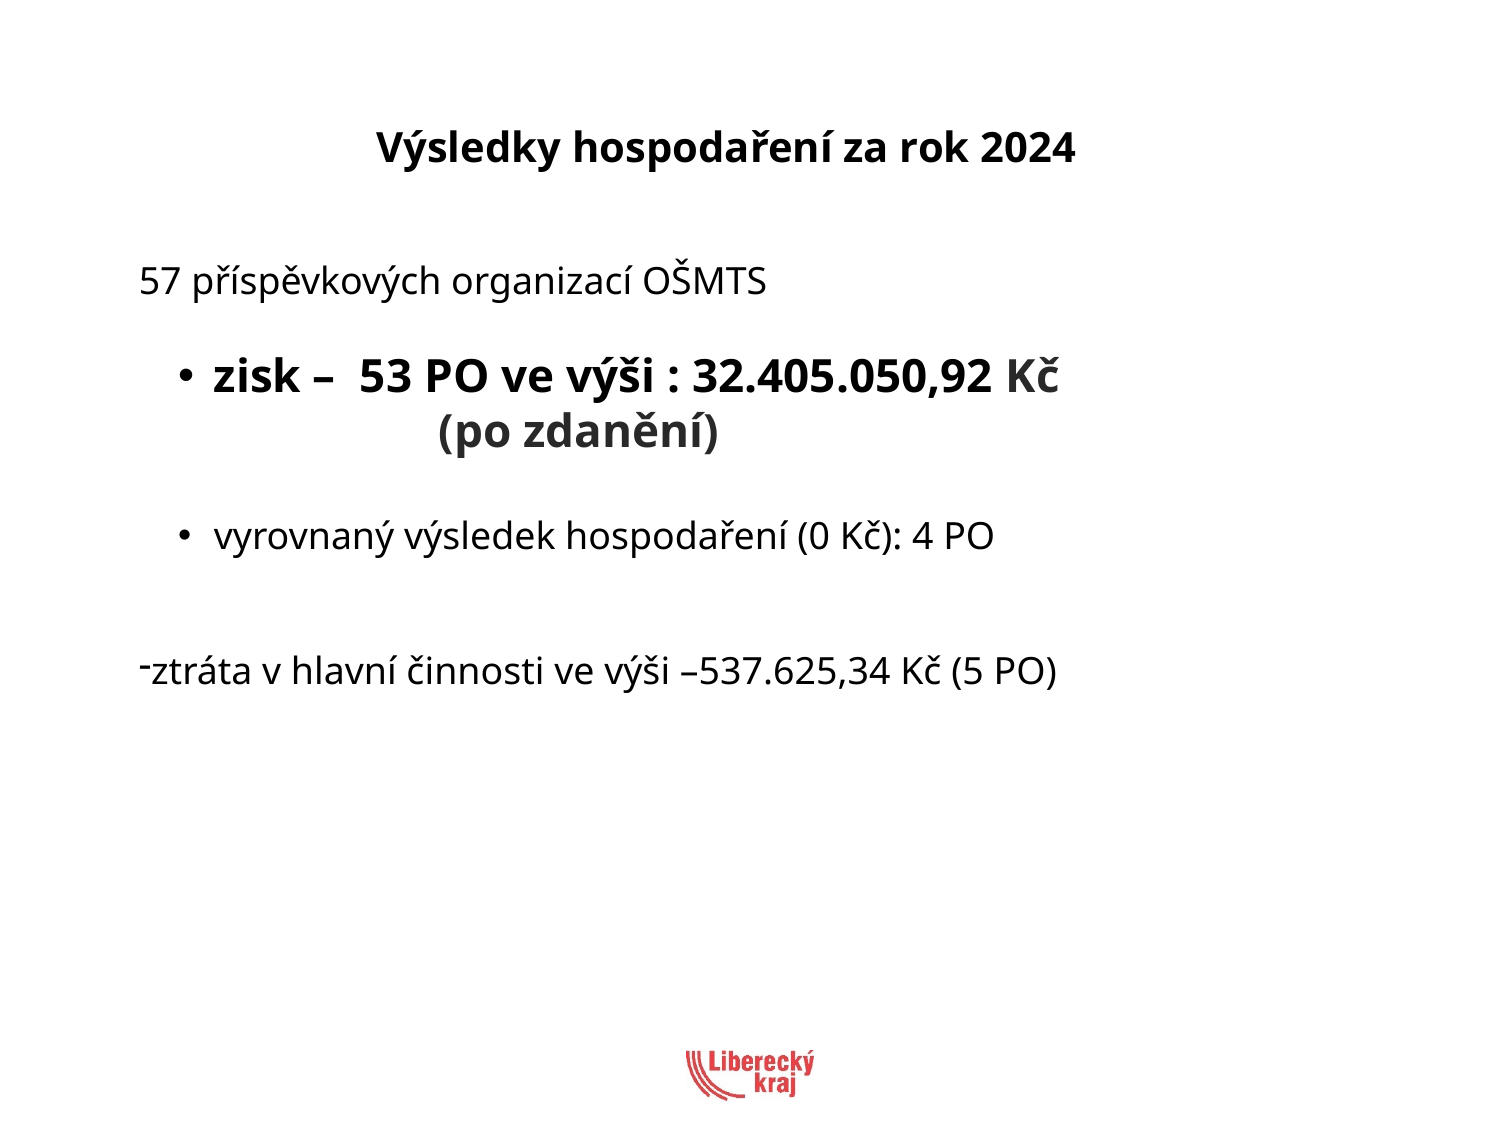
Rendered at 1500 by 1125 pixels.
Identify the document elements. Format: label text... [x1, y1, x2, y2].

text_box 57 příspěvkových organizací OŠMTS zisk – 53 PO ve výši : 32.405.050,92 Kč (po zdanění) vyrovnaný výsledek hospodaření (0 Kč): 4 PO ztráta v hlavní činnosti ve výši –537.625,34 Kč (5 PO) [123, 249, 1433, 745]
text_box Výsledky hospodaření za rok 2024 [100, 113, 1353, 179]
picture [686, 1050, 814, 1103]
